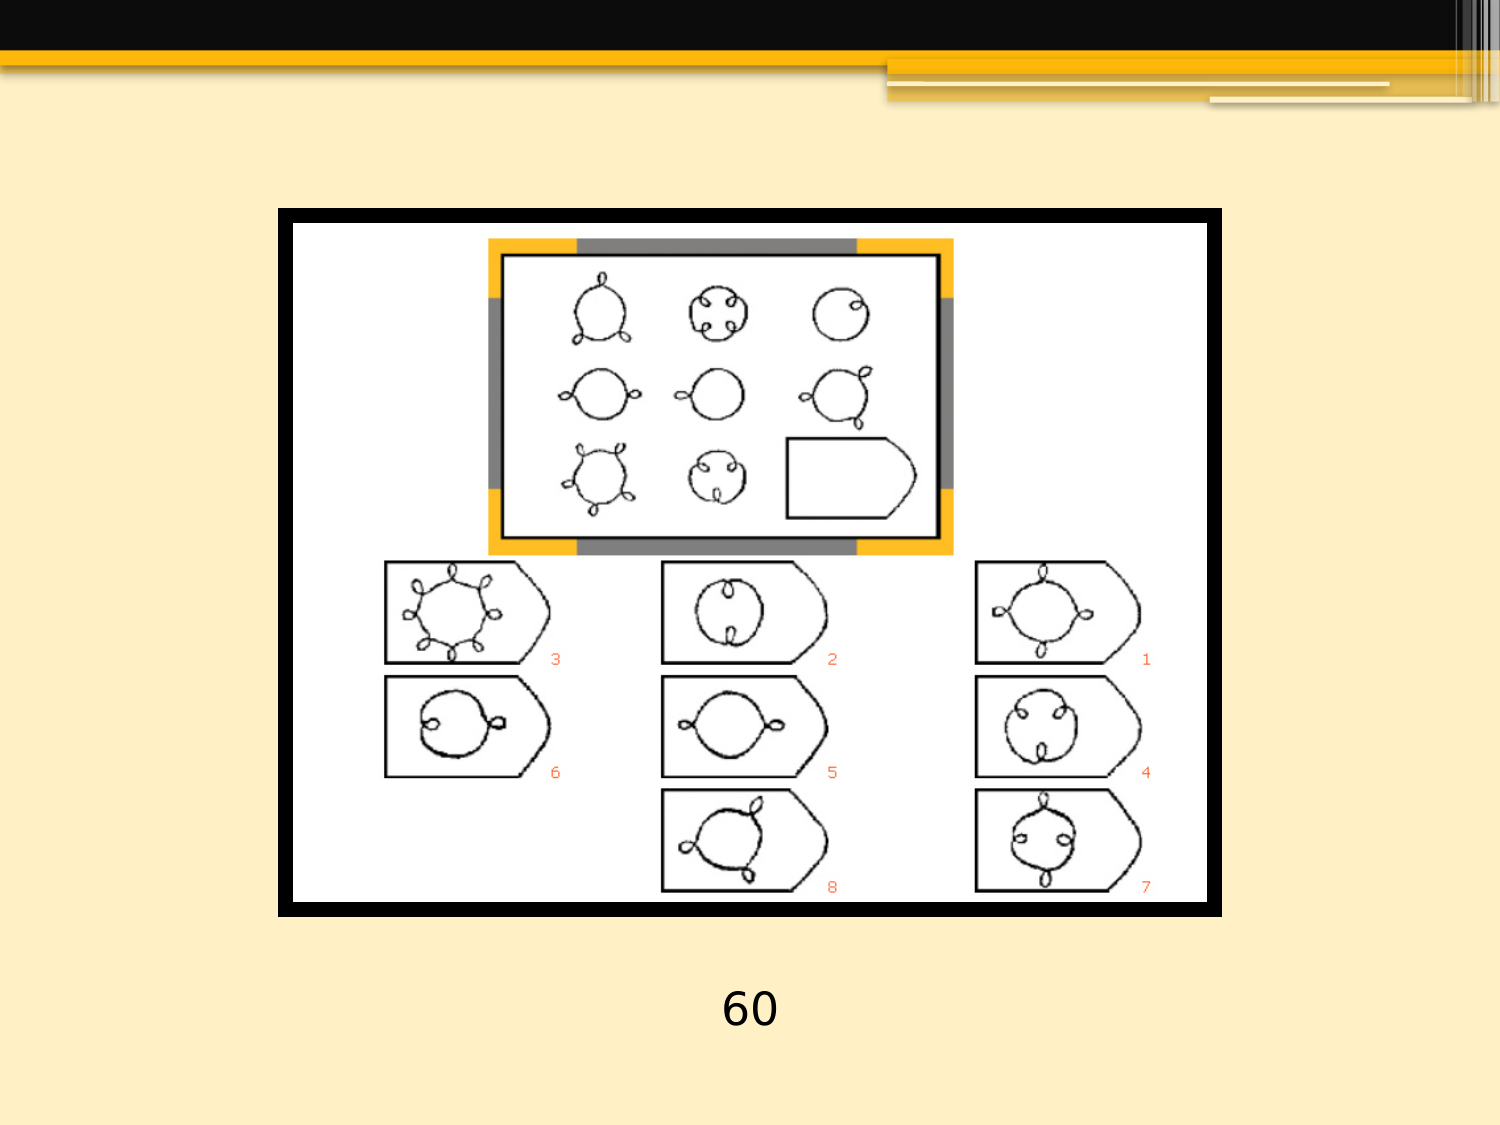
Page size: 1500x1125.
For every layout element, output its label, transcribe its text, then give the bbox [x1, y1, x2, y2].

text_box 60 [632, 972, 868, 1043]
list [292, 222, 1208, 903]
